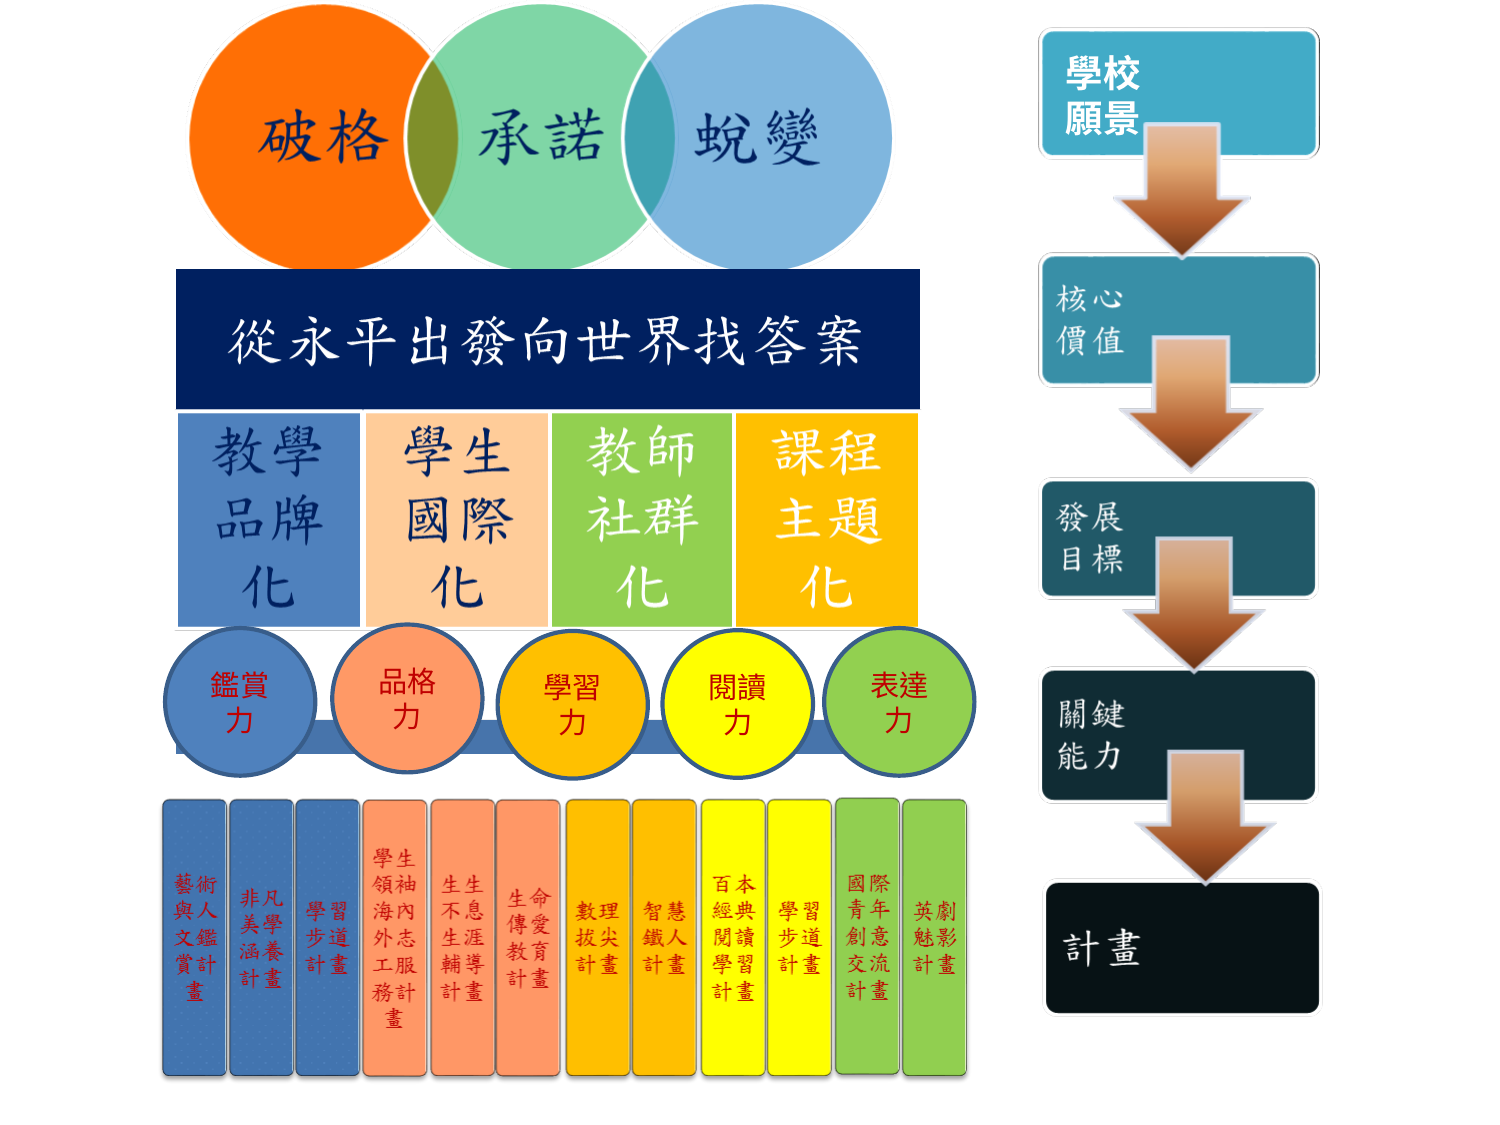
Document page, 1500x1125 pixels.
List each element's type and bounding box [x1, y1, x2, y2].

text_box [148, 0, 1359, 1125]
